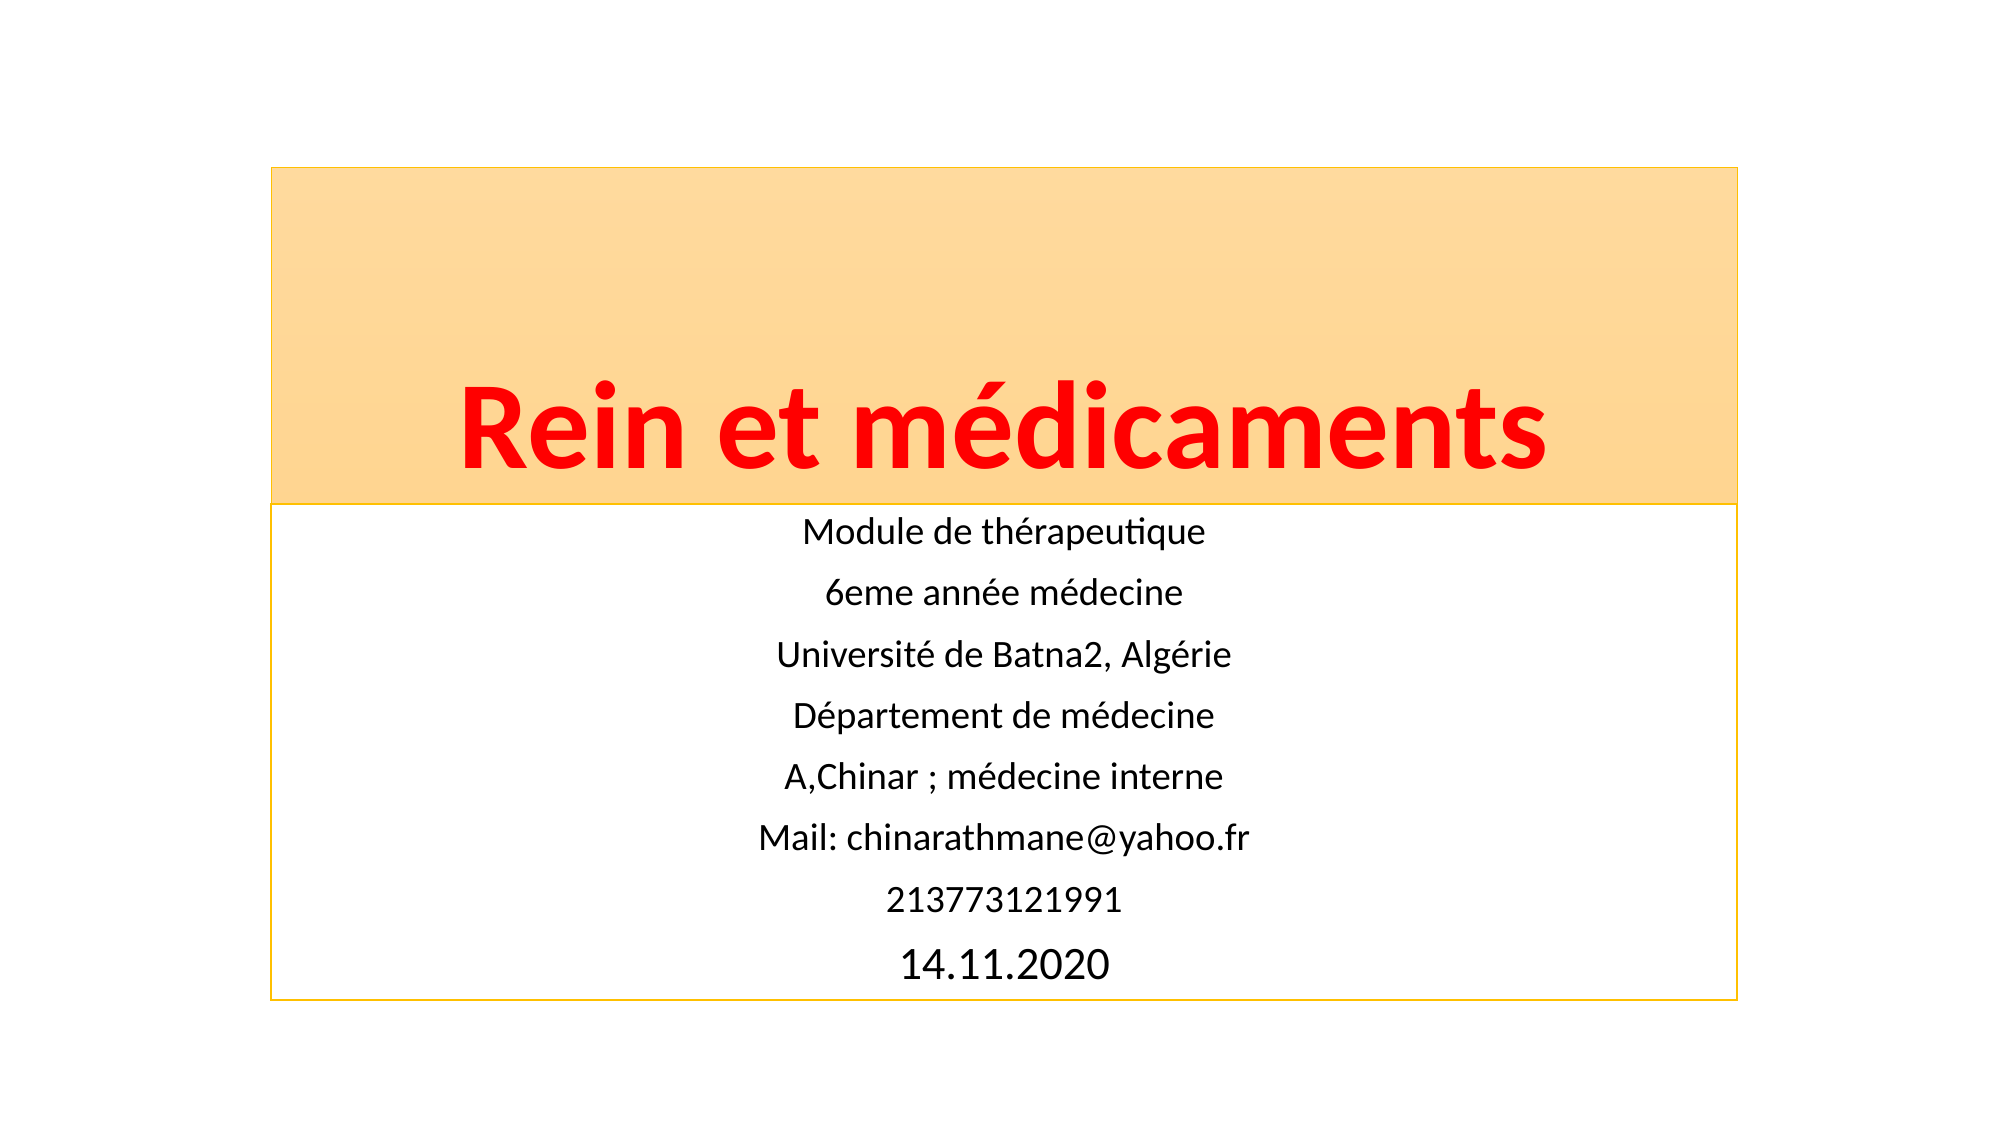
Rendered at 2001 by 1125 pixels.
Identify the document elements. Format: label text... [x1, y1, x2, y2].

title Rein et médicaments [271, 167, 1738, 503]
subtitle Module de thérapeutique 6eme année médecine Université de Batna2, Algérie Département de médecine A,Chinar ; médecine interne Mail: chinarathmane@yahoo.fr 213773121991 14.11.2020 [270, 503, 1738, 1001]
